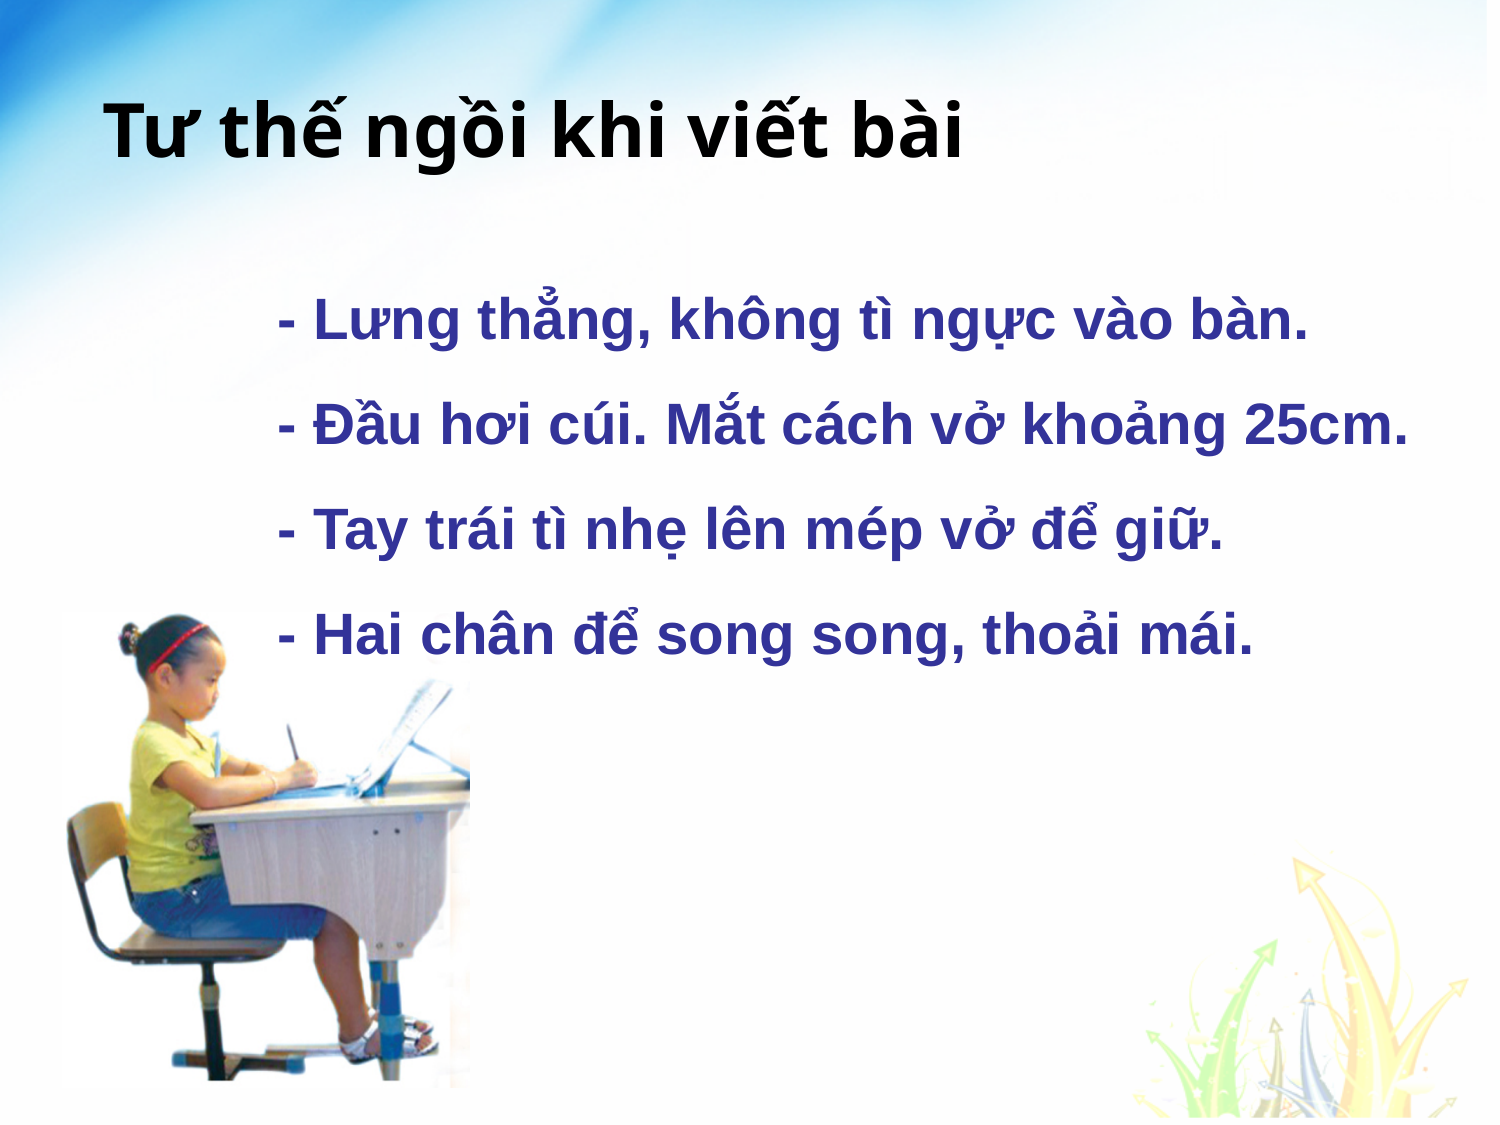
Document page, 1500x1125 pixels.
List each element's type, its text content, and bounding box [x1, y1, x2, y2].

text_box Tư thế ngồi khi viết bài [87, 74, 1025, 180]
picture [0, 0, 1500, 1125]
title - Lưng thẳng, không tì ngực vào bàn. - Đầu hơi cúi. Mắt cách vở khoảng 25cm. - Tay trái tì nhẹ lên mép vở để giữ. - Hai chân để song song, thoải mái. [262, 224, 1463, 688]
